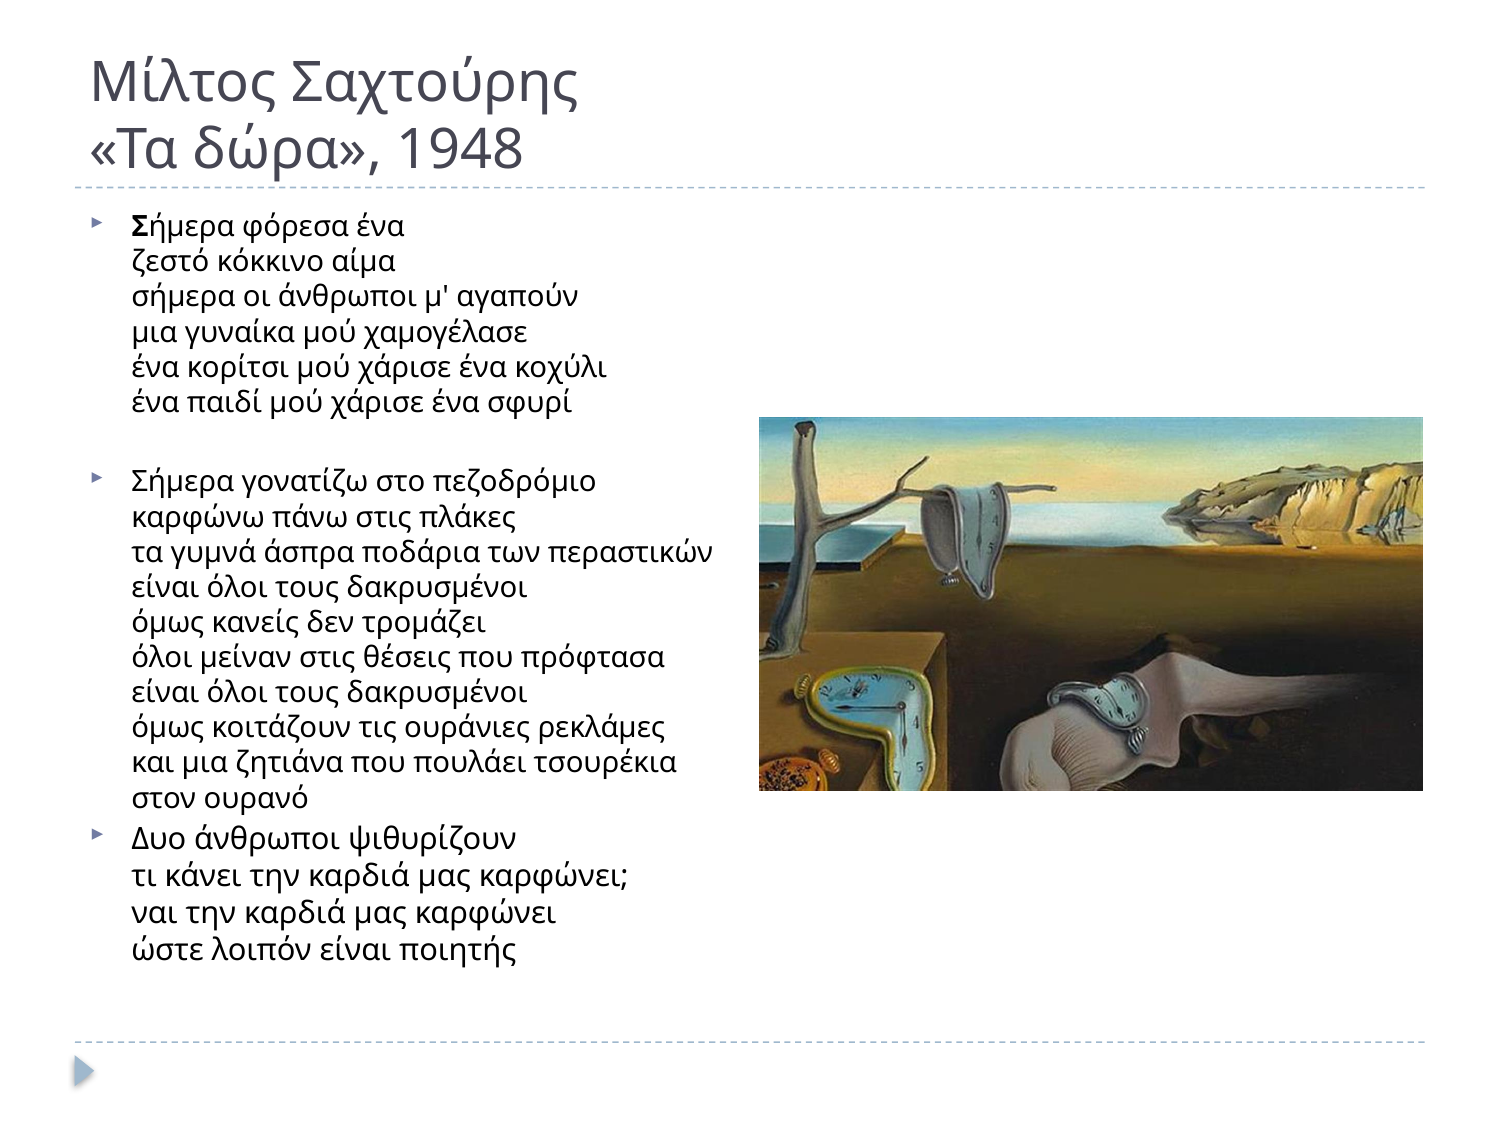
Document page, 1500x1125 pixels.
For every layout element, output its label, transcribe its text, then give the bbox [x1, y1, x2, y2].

list Σήμερα φόρεσα ένα ζεστό κόκκινο αίμα σήμερα οι άνθρωποι μ' αγαπούν μια γυναίκα μού χαμογέλασε ένα κορίτσι μού χάρισε ένα κοχύλι ένα παιδί μού χάρισε ένα σφυρί Σήμερα γονατίζω στο πεζοδρόμιο καρφώνω πάνω στις πλάκες τα γυμνά άσπρα ποδάρια των περαστικών είναι όλοι τους δακρυσμένοι όμως κανείς δεν τρομάζει όλοι μείναν στις θέσεις που πρόφτασα είναι όλοι τους δακρυσμένοι όμως κοιτάζουν τις ουράνιες ρεκλάμες και μια ζητιάνα που πουλάει τσουρέκια στον ουρανό Δυο άνθρωποι ψιθυρίζουν τι κάνει την καρδιά μας καρφώνει; ναι την καρδιά μας καρφώνει ώστε λοιπόν είναι ποιητής [75, 200, 738, 1010]
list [759, 417, 1424, 792]
title Μίλτος Σαχτούρης «Τα δώρα», 1948 [75, 37, 1425, 188]
